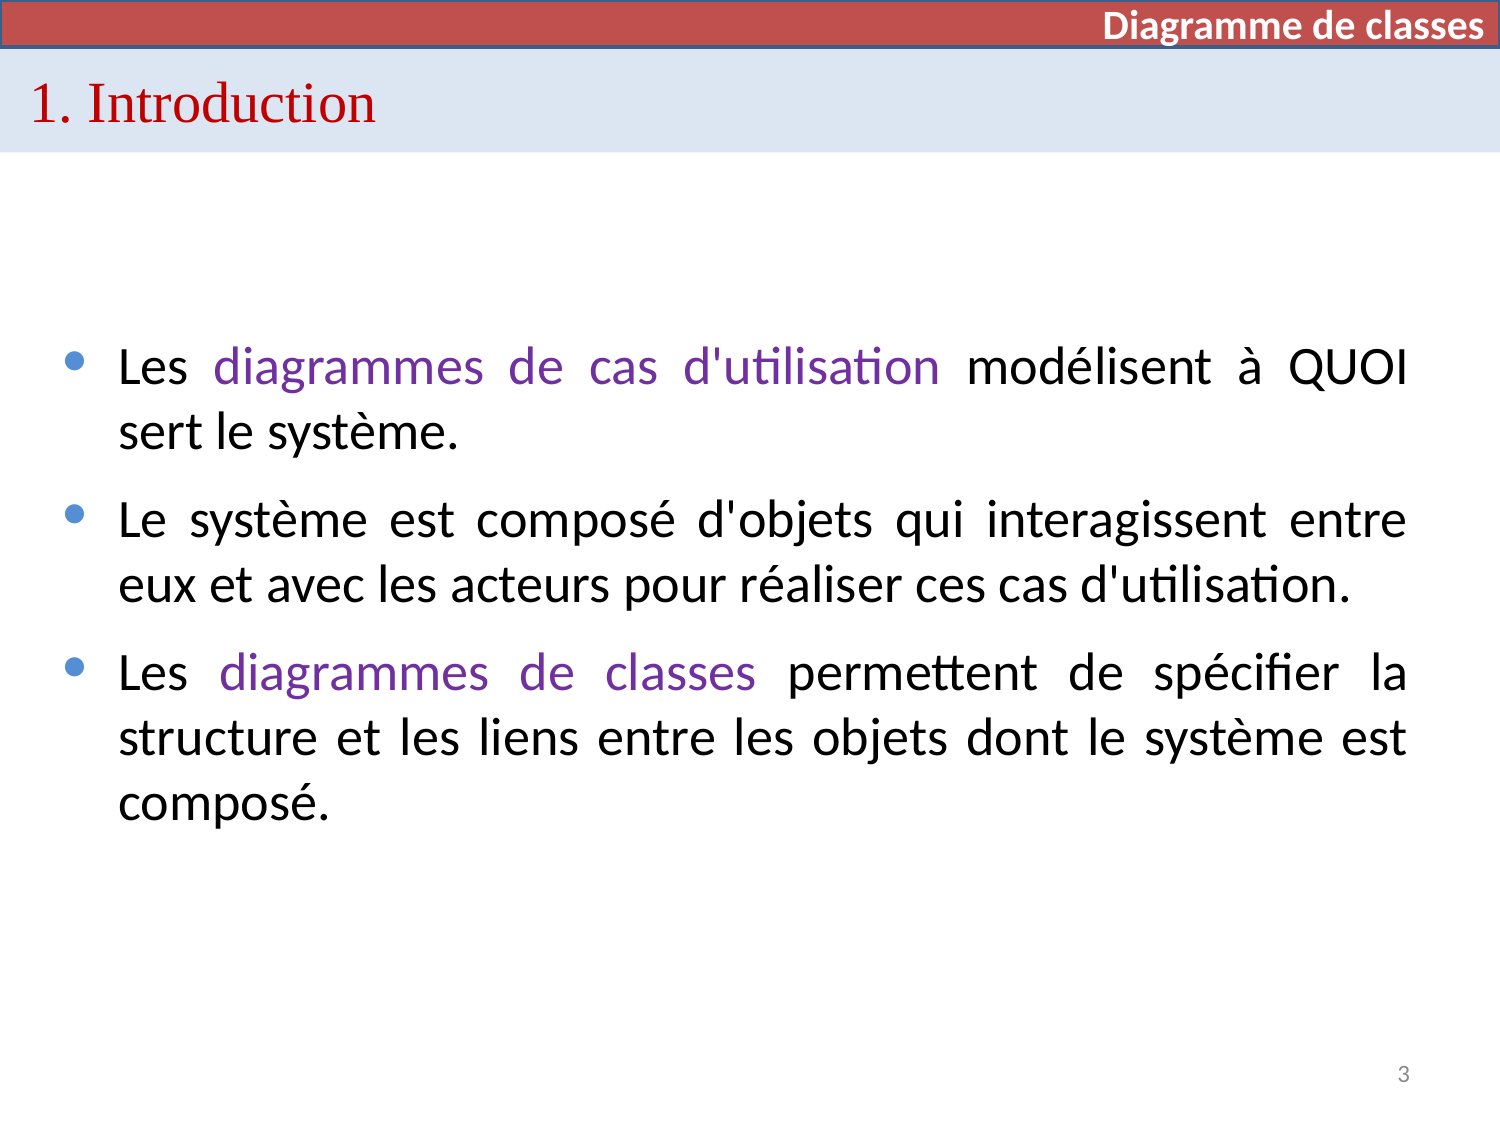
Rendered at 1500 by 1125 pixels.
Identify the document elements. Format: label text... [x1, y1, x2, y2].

slide_number 3 [1074, 1042, 1425, 1103]
text_box Diagramme de classes [0, 0, 1500, 49]
title 1. Introduction [0, 49, 1500, 154]
list Les diagrammes de cas d'utilisation modélisent à QUOI sert le système. Le système est composé d'objets qui interagissent entre eux et avec les acteurs pour réaliser ces cas d'utilisation. Les diagrammes de classes permettent de spécifier la structure et les liens entre les objets dont le système est composé. [46, 234, 1425, 1067]
